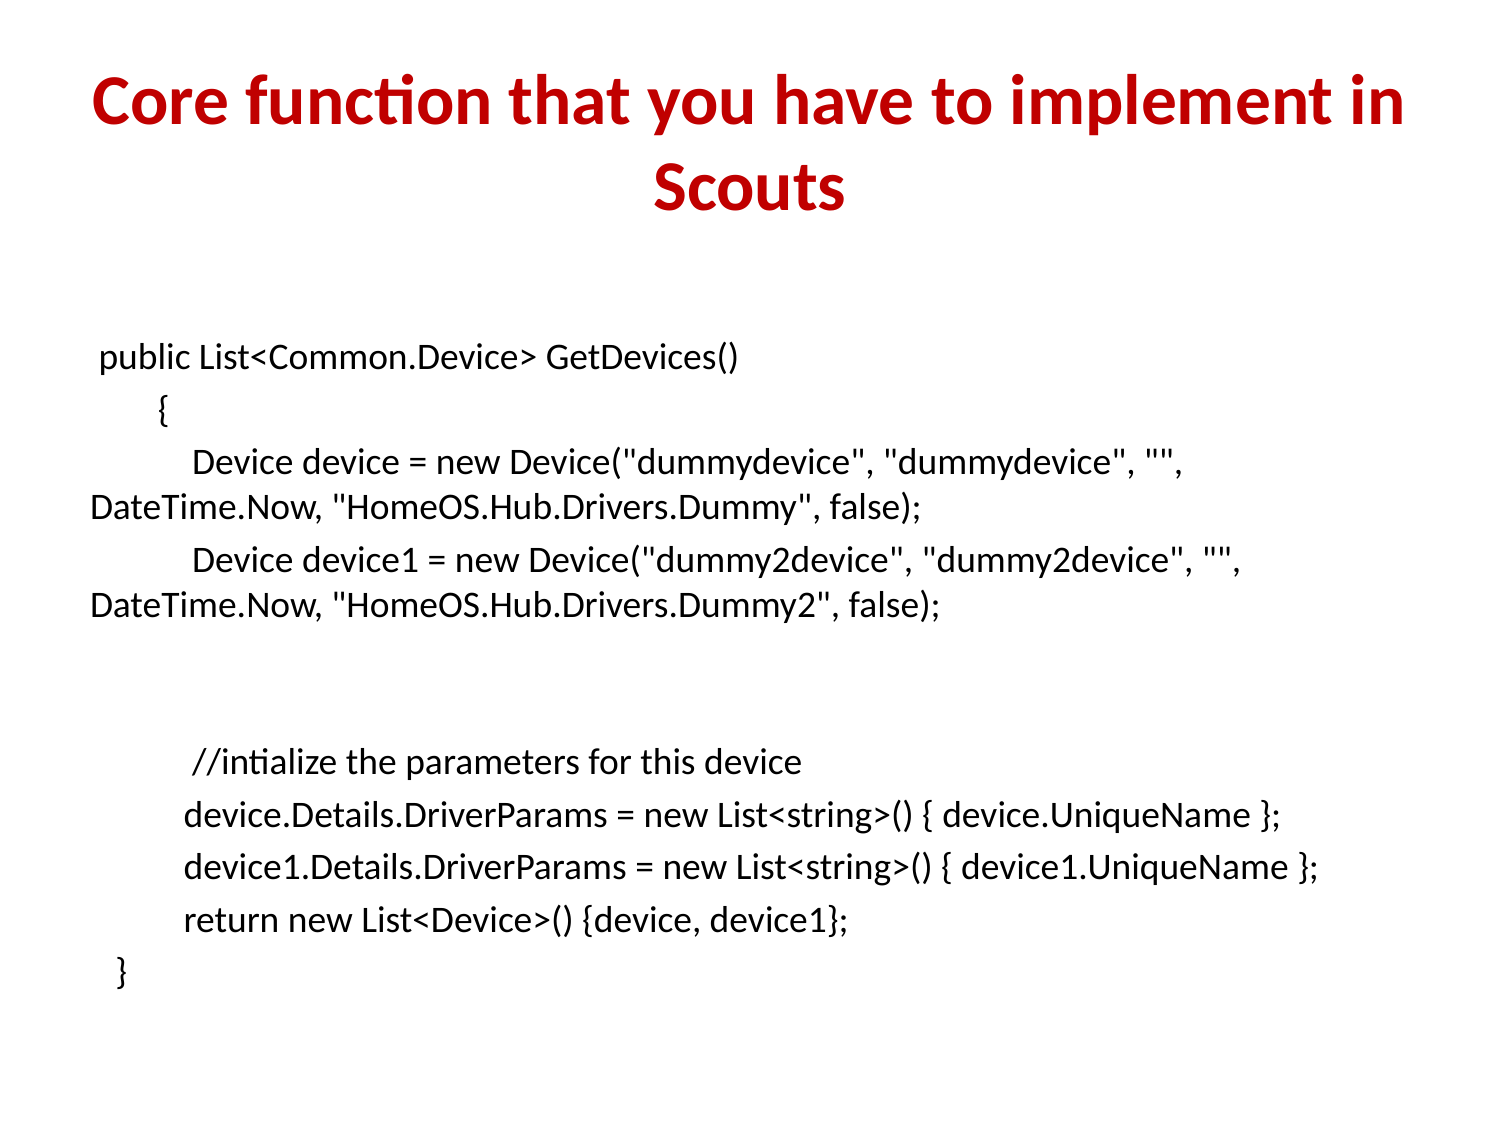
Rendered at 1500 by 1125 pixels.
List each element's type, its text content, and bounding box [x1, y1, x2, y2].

list public List<Common.Device> GetDevices() { Device device = new Device("dummydevice", "dummydevice", "", DateTime.Now, "HomeOS.Hub.Drivers.Dummy", false); Device device1 = new Device("dummy2device", "dummy2device", "", DateTime.Now, "HomeOS.Hub.Drivers.Dummy2", false); //intialize the parameters for this device device.Details.DriverParams = new List<string>() { device.UniqueName }; device1.Details.DriverParams = new List<string>() { device1.UniqueName }; return new List<Device>() {device, device1}; } [75, 324, 1425, 1063]
title Core function that you have to implement in Scouts [75, 45, 1425, 233]
